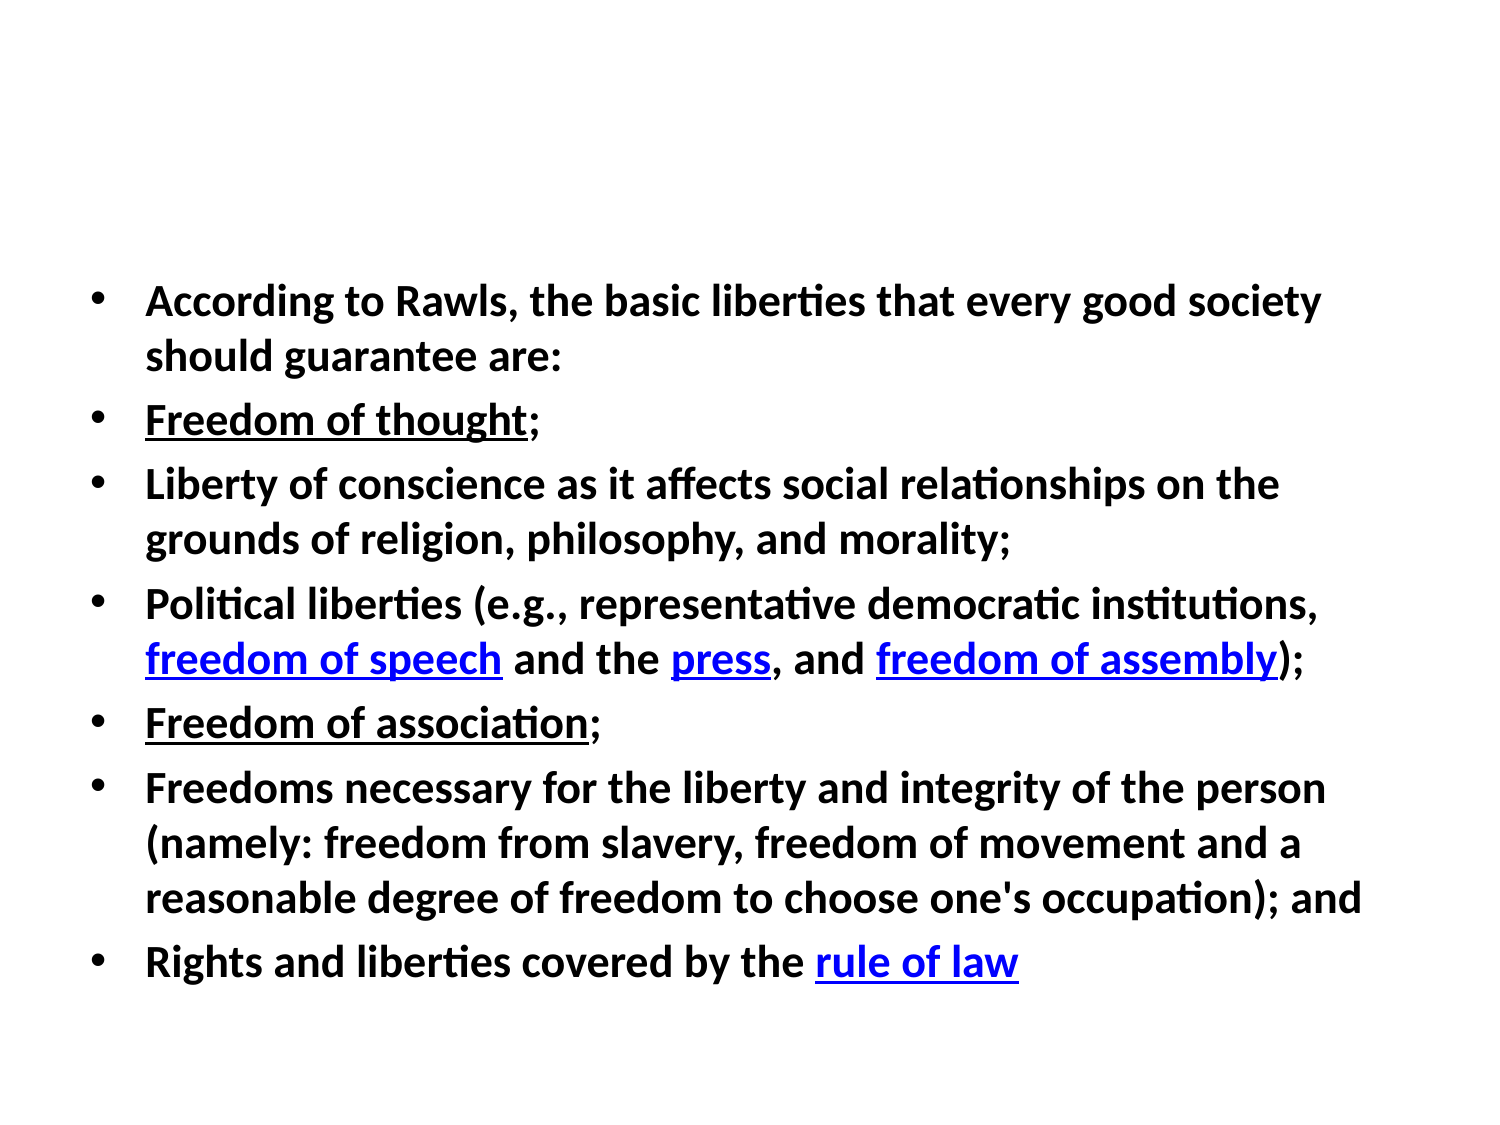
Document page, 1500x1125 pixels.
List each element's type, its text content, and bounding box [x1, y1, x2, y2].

list According to Rawls, the basic liberties that every good society should guarantee are: Freedom of thought; Liberty of conscience as it affects social relationships on the grounds of religion, philosophy, and morality; Political liberties (e.g., representative democratic institutions, freedom of speech and the press, and freedom of assembly); Freedom of association; Freedoms necessary for the liberty and integrity of the person (namely: freedom from slavery, freedom of movement and a reasonable degree of freedom to choose one's occupation); and Rights and liberties covered by the rule of law [75, 262, 1425, 1005]
